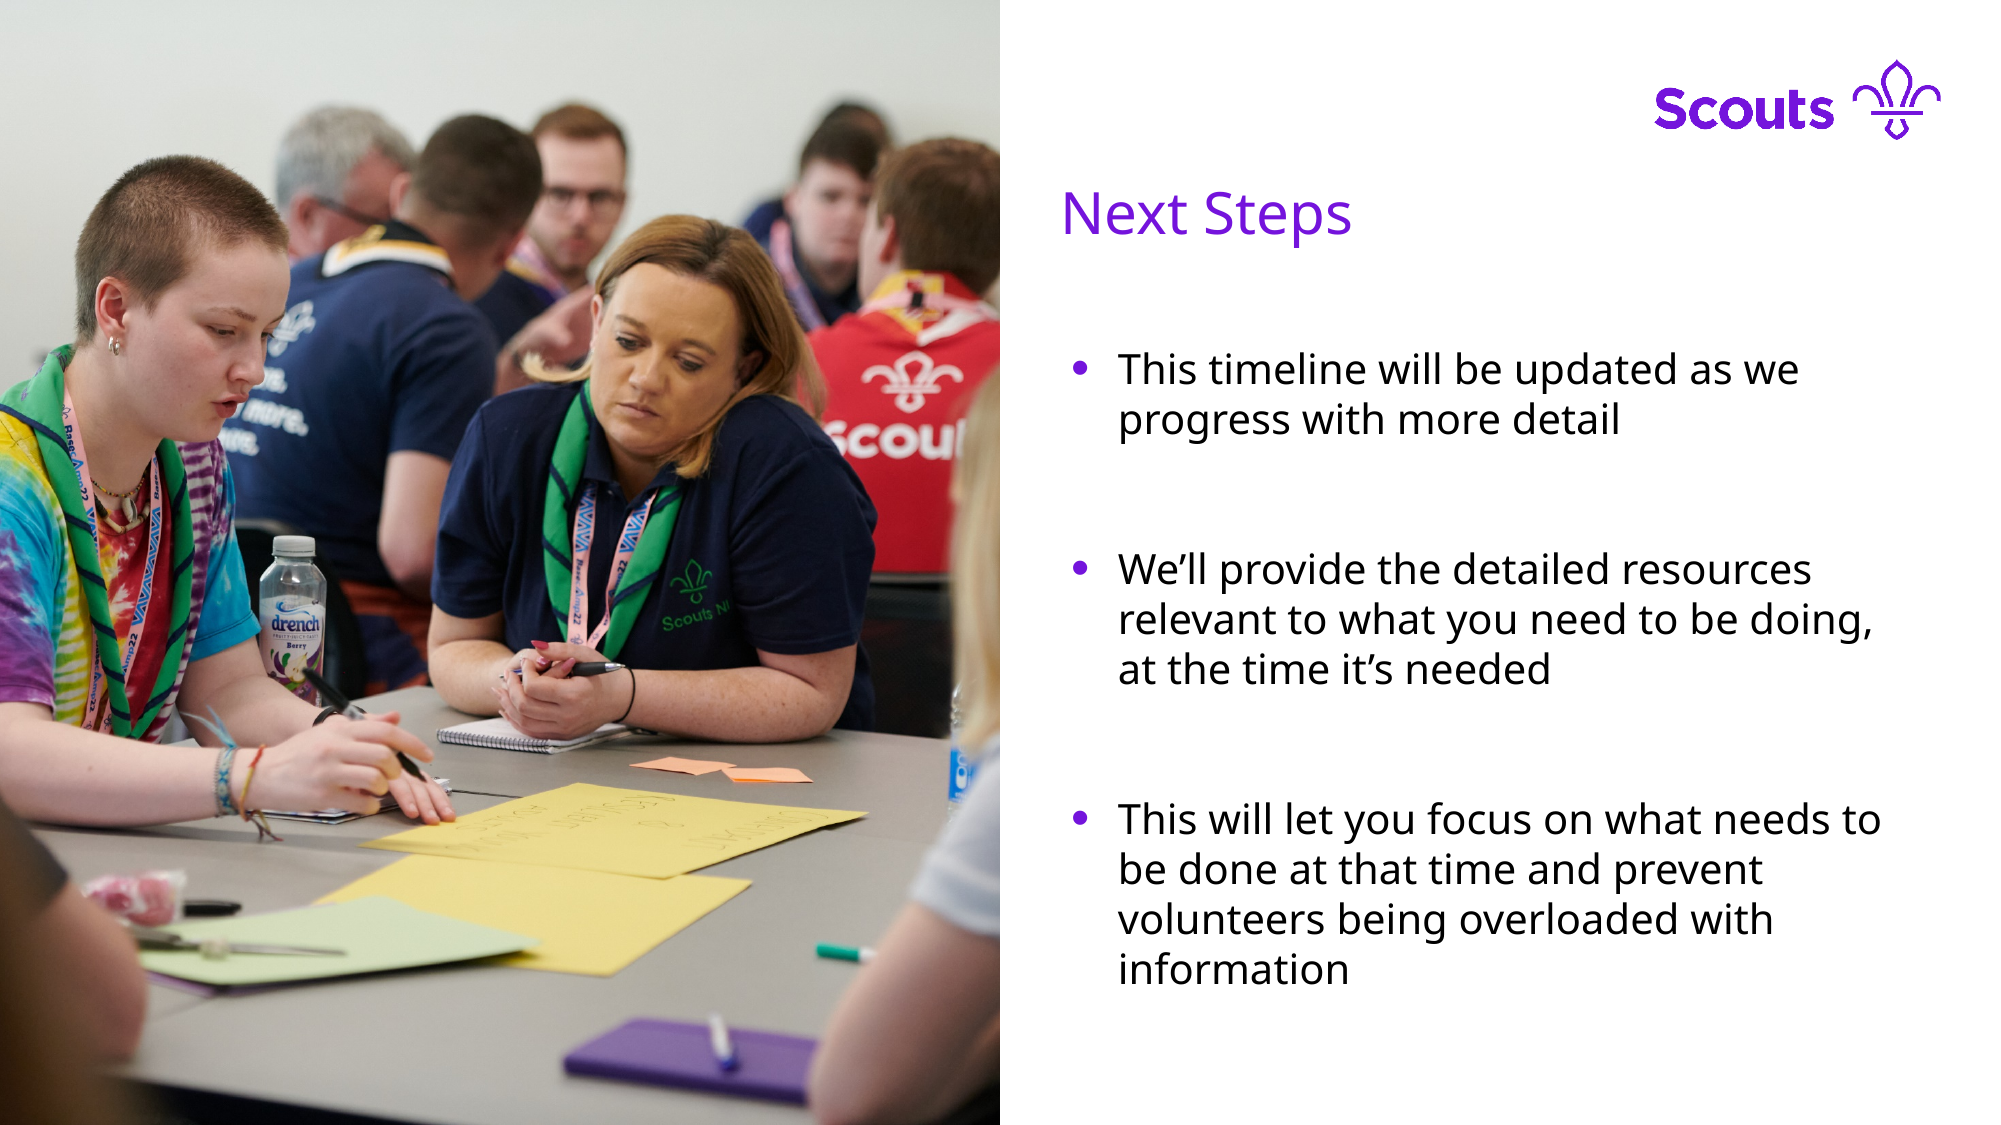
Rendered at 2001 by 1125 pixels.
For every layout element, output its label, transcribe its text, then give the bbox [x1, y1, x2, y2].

picture [1654, 59, 1941, 140]
text_box Next Steps [1044, 168, 1965, 254]
picture [40, 530, 46, 537]
text_box This timeline will be updated as we progress with more detail We’ll provide the detailed resources relevant to what you need to be doing, at the time it’s needed This will let you focus on what needs to be done at that time and prevent volunteers being overloaded with information [1004, 297, 1920, 993]
picture [0, 0, 1001, 1125]
